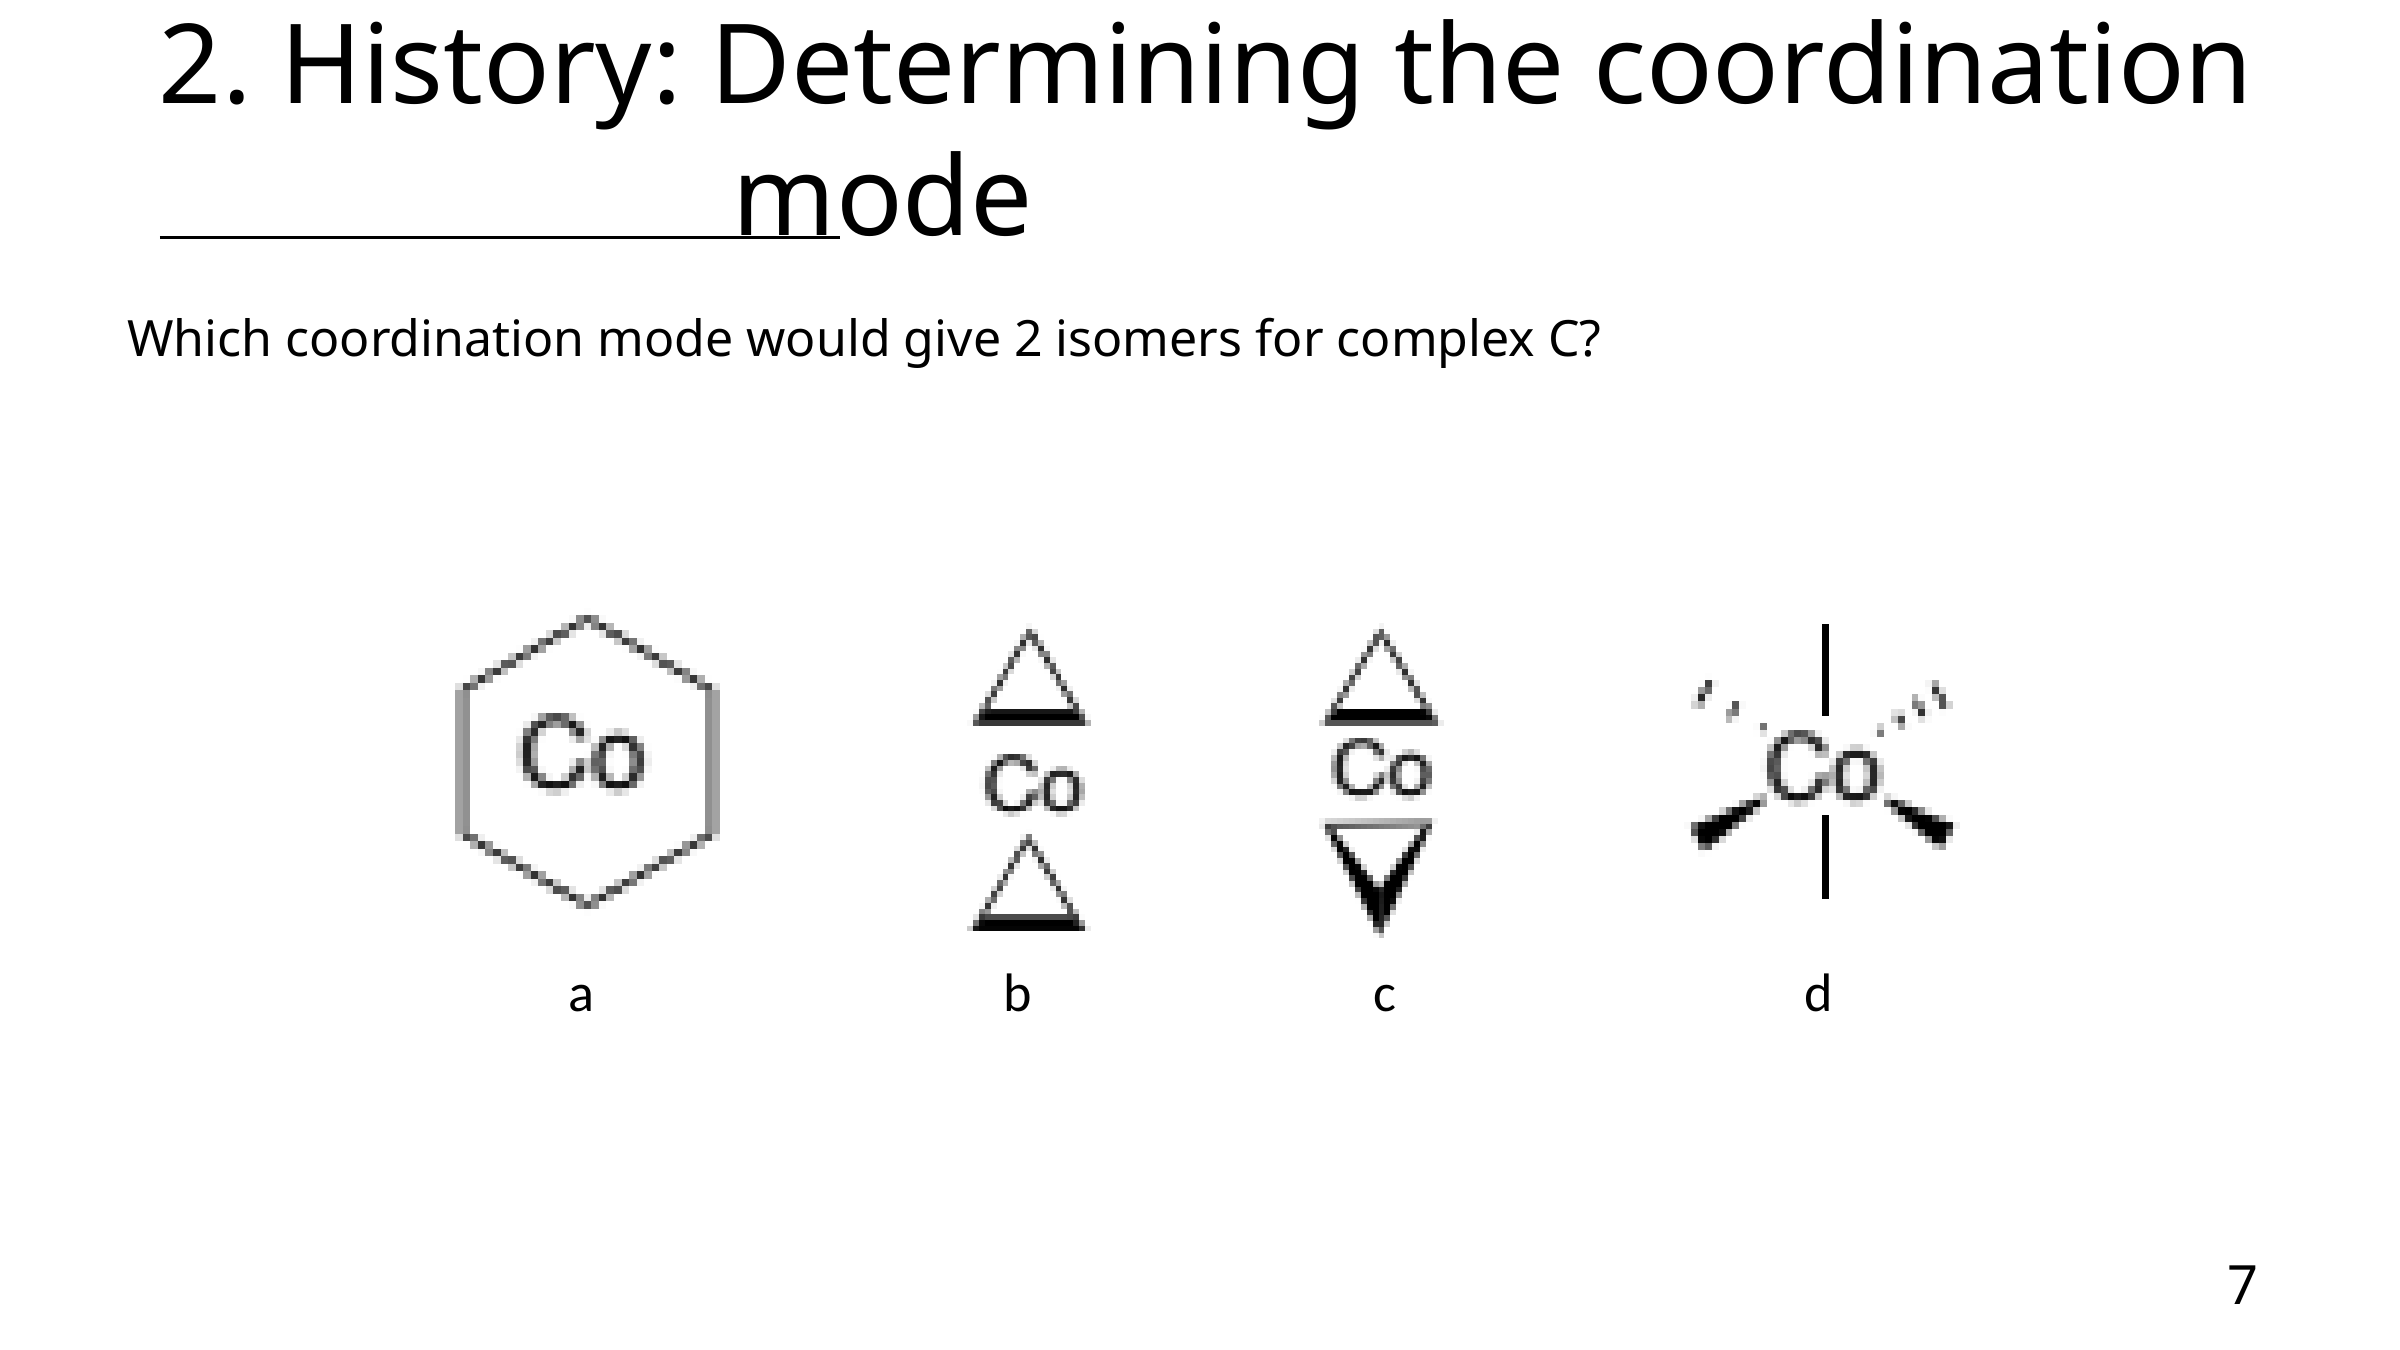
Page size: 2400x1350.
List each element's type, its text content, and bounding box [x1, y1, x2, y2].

title 2. History: Determining the coordination mode [137, 62, 2400, 189]
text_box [433, 593, 1967, 1031]
slide_number 7 [1719, 1251, 2280, 1324]
text_box Which coordination mode would give 2 isomers for complex C? [112, 299, 2338, 374]
